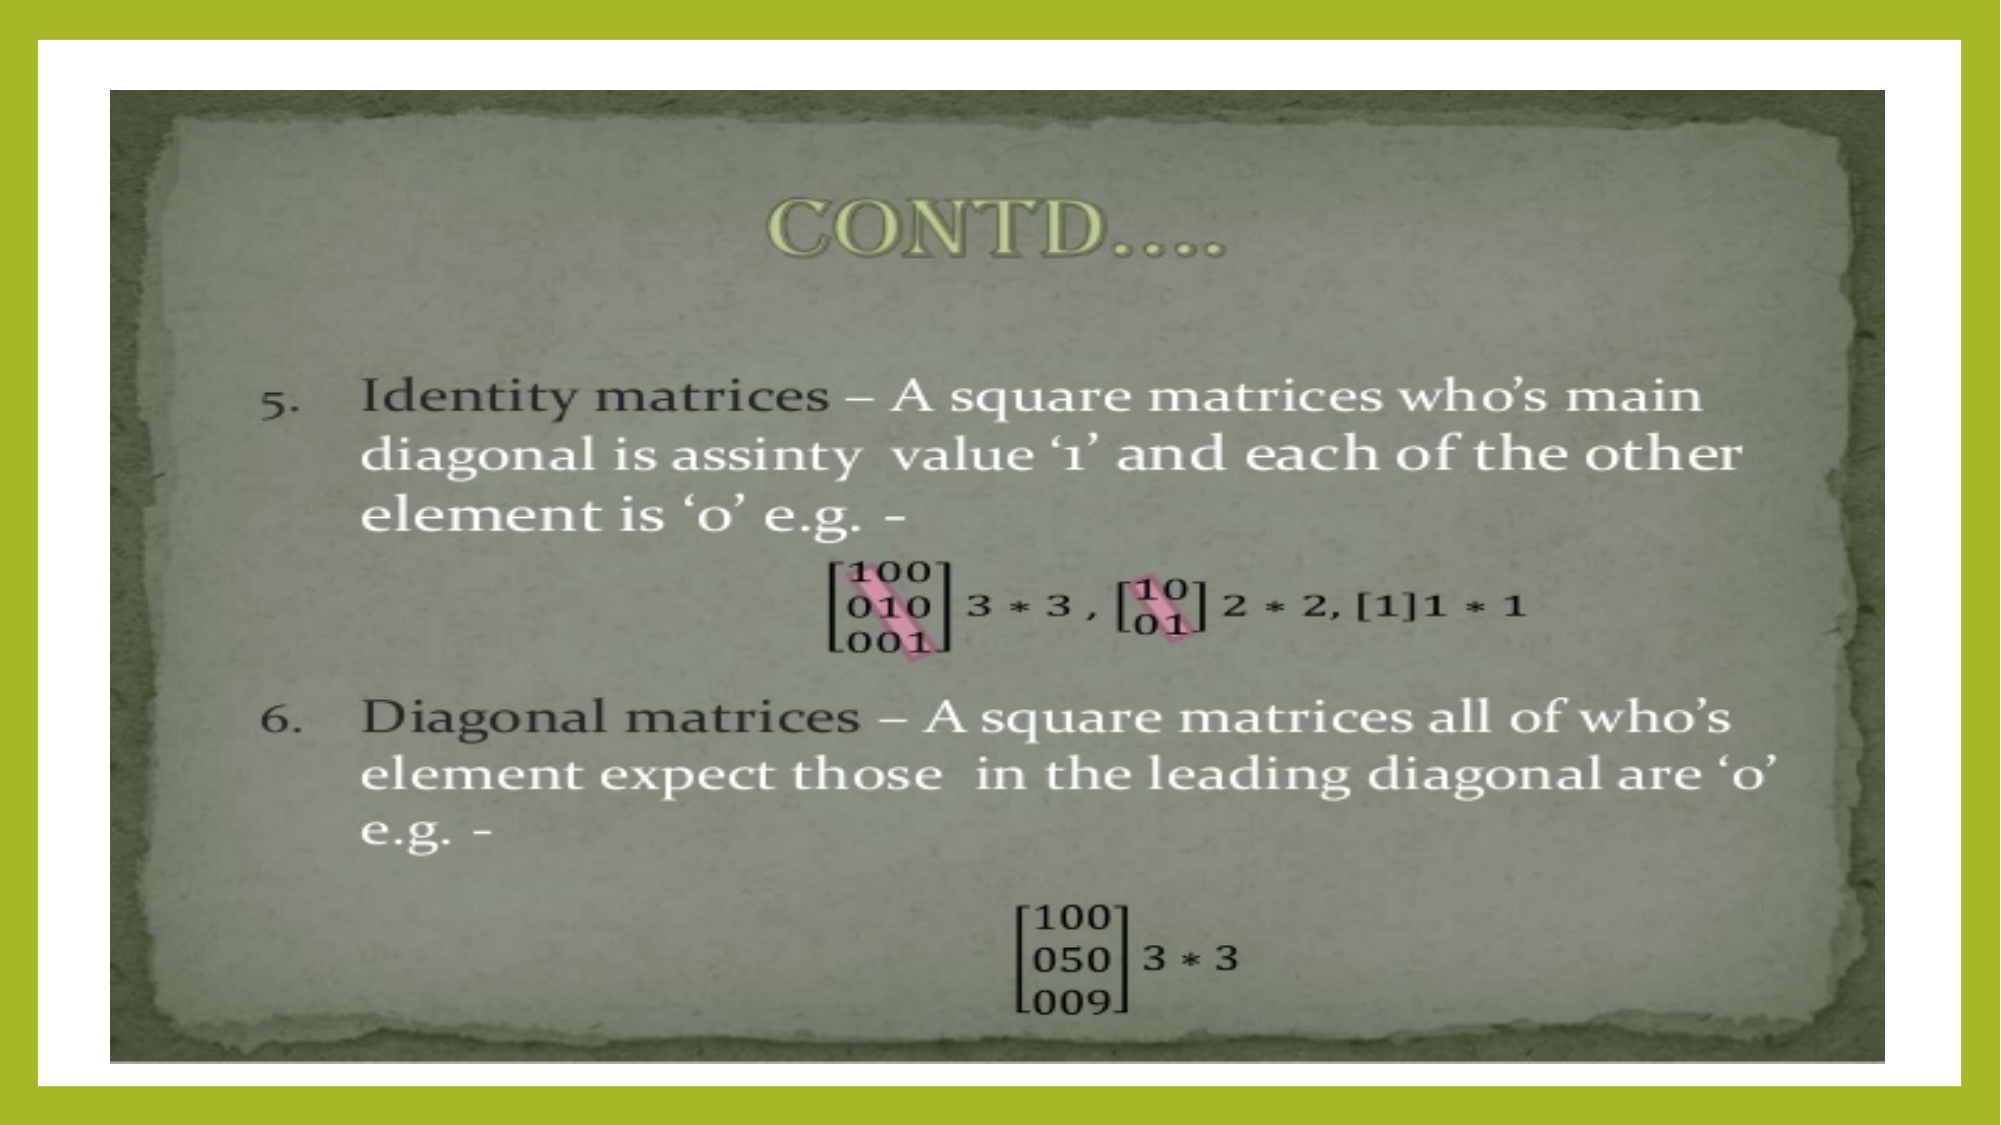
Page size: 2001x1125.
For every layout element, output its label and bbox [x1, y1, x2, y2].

list [109, 90, 1886, 1064]
